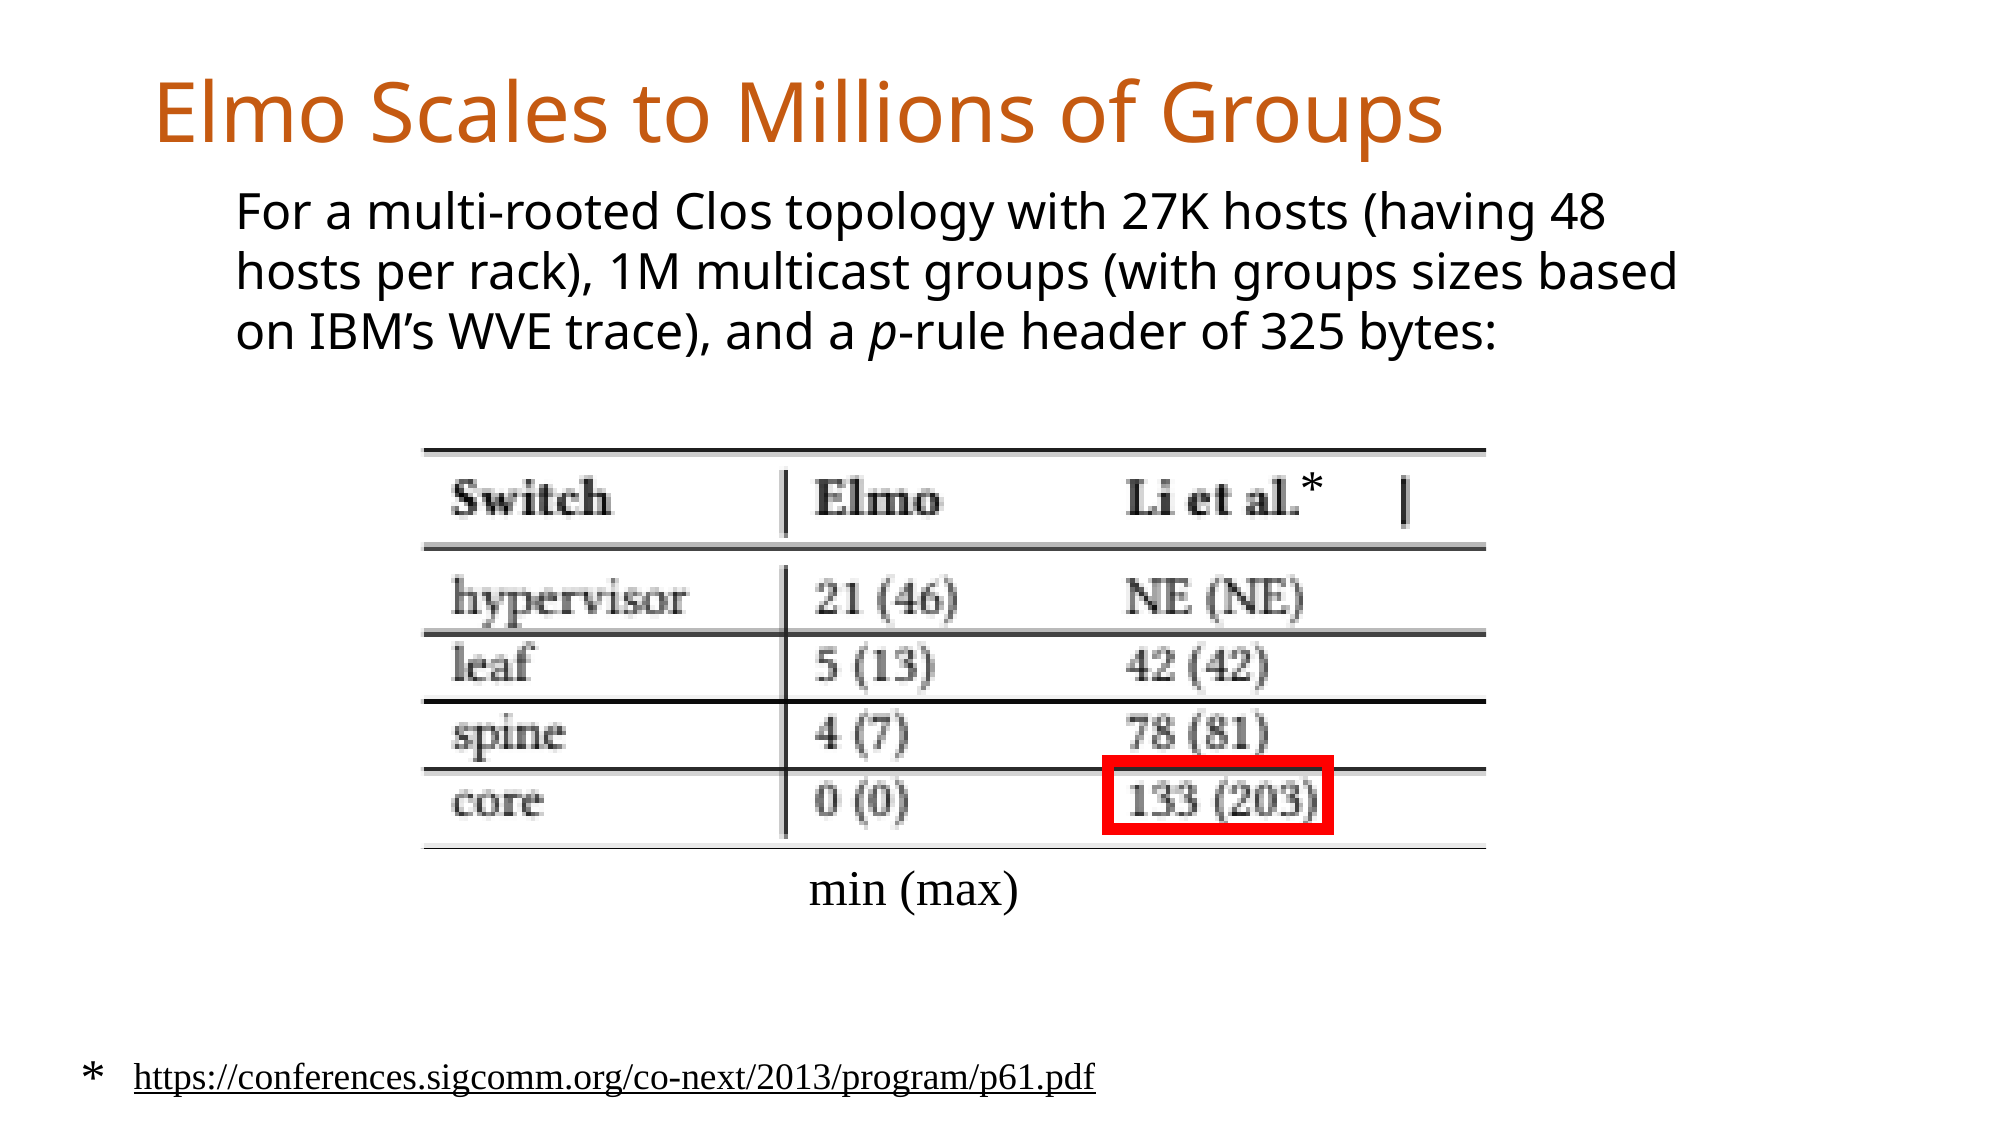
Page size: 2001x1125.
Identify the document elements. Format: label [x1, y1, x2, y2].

text_box [220, 171, 1747, 367]
text_box [794, 849, 1035, 923]
picture [420, 444, 1487, 849]
text_box [65, 1037, 1121, 1113]
title [137, 59, 1863, 172]
